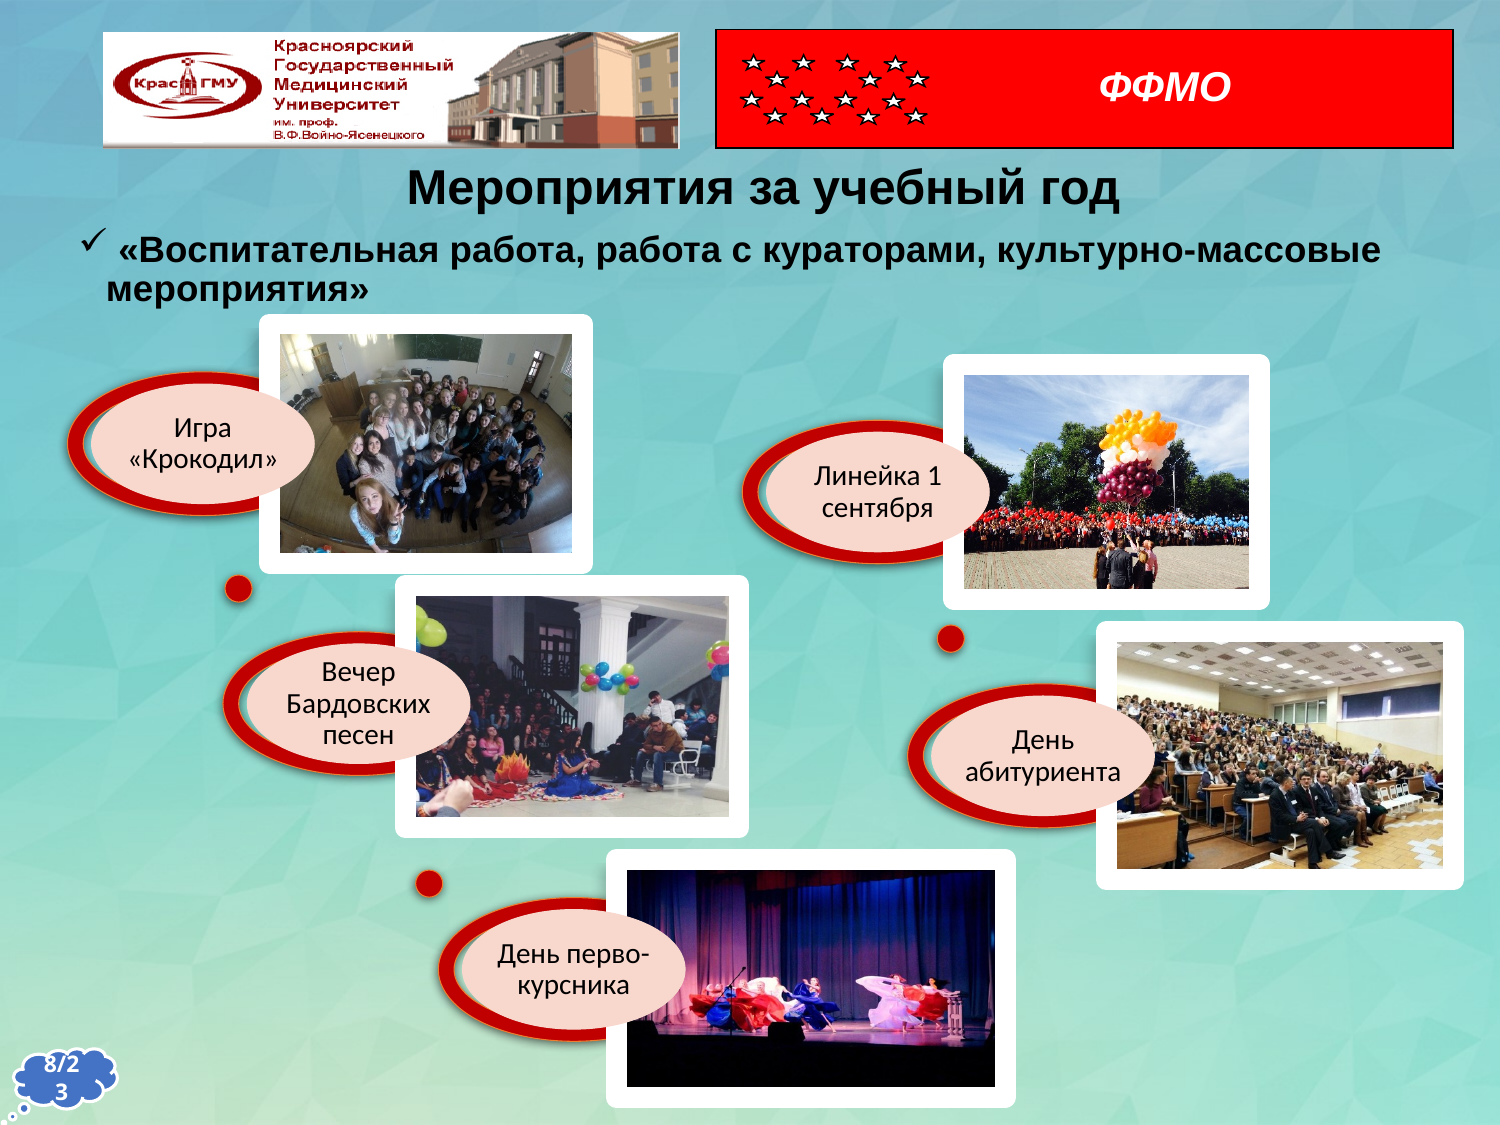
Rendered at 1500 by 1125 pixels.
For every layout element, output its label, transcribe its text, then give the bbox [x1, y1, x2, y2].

text_box 8/23 [11, 1047, 119, 1116]
text_box [284, 631, 383, 643]
text_box 8/23 [7, 1111, 18, 1122]
text_box [437, 928, 462, 1011]
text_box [13, 18, 1454, 156]
text_box Мероприятия за учебный год «Воспитательная работа, работа с кураторами, культурно-массовые мероприятия» [63, 154, 1464, 318]
text_box [125, 371, 246, 384]
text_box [247, 643, 470, 764]
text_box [742, 375, 1444, 870]
text_box [415, 869, 444, 898]
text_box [462, 909, 686, 1030]
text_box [91, 384, 315, 504]
picture [0, 0, 1500, 1125]
text_box [66, 402, 91, 485]
text_box [498, 897, 595, 909]
text_box [283, 764, 395, 776]
text_box [499, 1030, 606, 1042]
text_box [127, 504, 259, 517]
text_box [224, 574, 253, 603]
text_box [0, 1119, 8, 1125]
text_box [222, 662, 247, 746]
